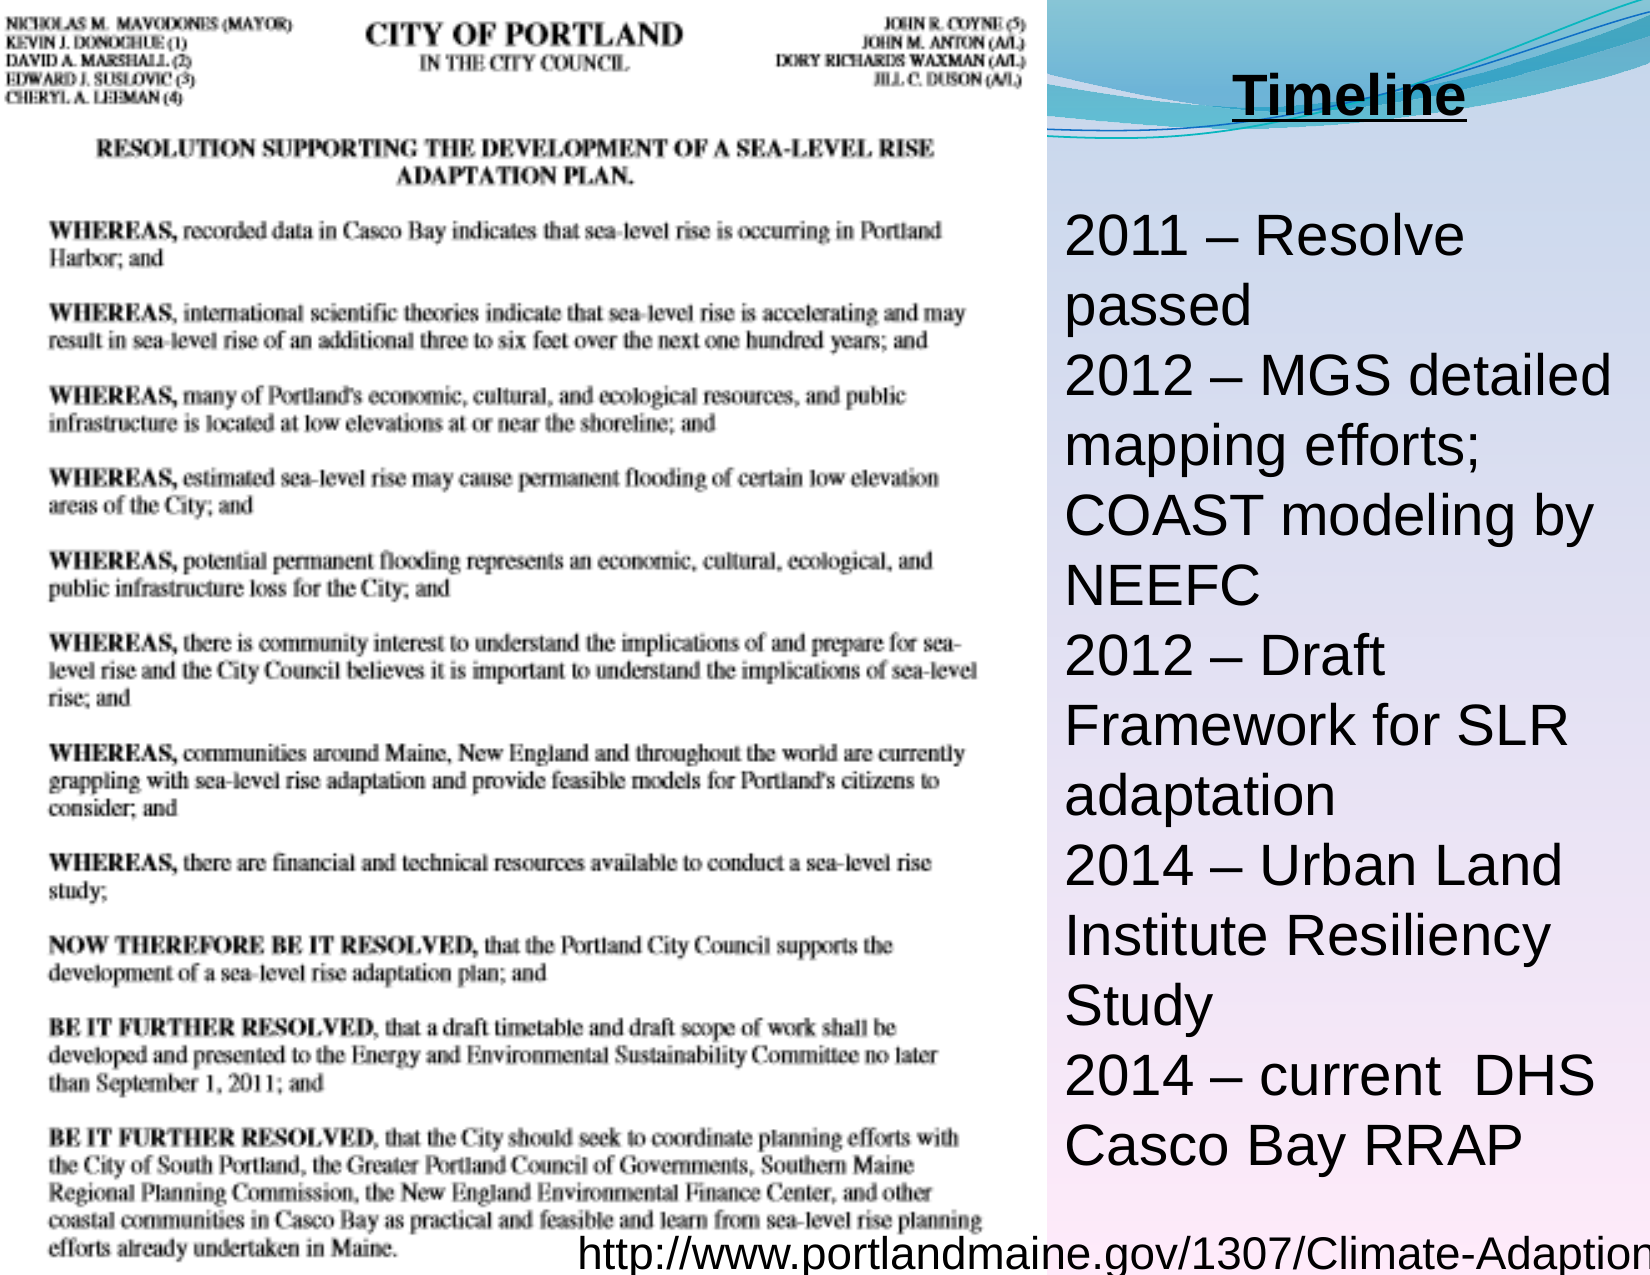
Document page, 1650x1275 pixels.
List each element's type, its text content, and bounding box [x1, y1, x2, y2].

text_box Timeline 2011 – Resolve passed 2012 – MGS detailed mapping efforts; COAST modeling by NEEFC 2012 – Draft Framework for SLR adaptation 2014 – Urban Land Institute Resiliency Study 2014 – current DHS Casco Bay RRAP [1051, 49, 1650, 1185]
text_box http://www.portlandmaine.gov/1307/Climate-Adaption [1051, 1216, 1650, 1275]
picture [0, 0, 1047, 1275]
